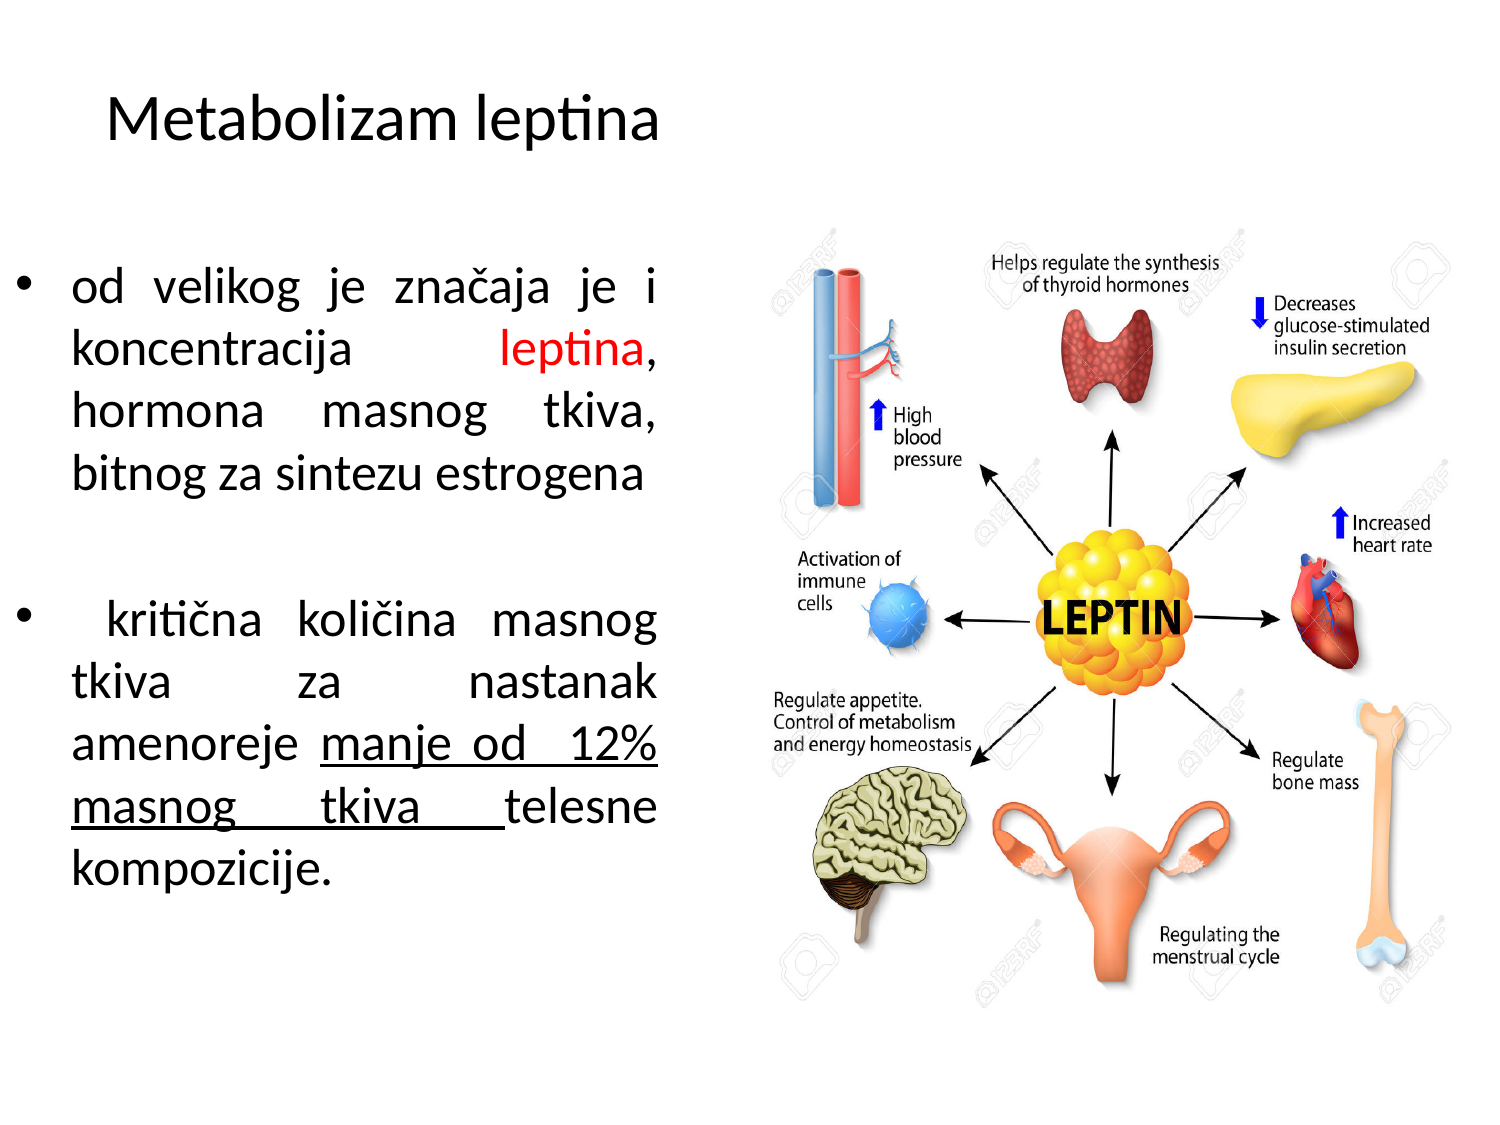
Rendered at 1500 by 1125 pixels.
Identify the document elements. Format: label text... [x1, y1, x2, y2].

text_box Metabolizam leptina [88, 66, 680, 161]
picture [749, 207, 1471, 1024]
list od velikog je značaja je i koncentracija leptina, hormona masnog tkiva, bitnog za sintezu estrogena kritična količina masnog tkiva za nastanak amenoreje manje od 12% masnog tkiva telesne kompozicije. [0, 243, 674, 1125]
